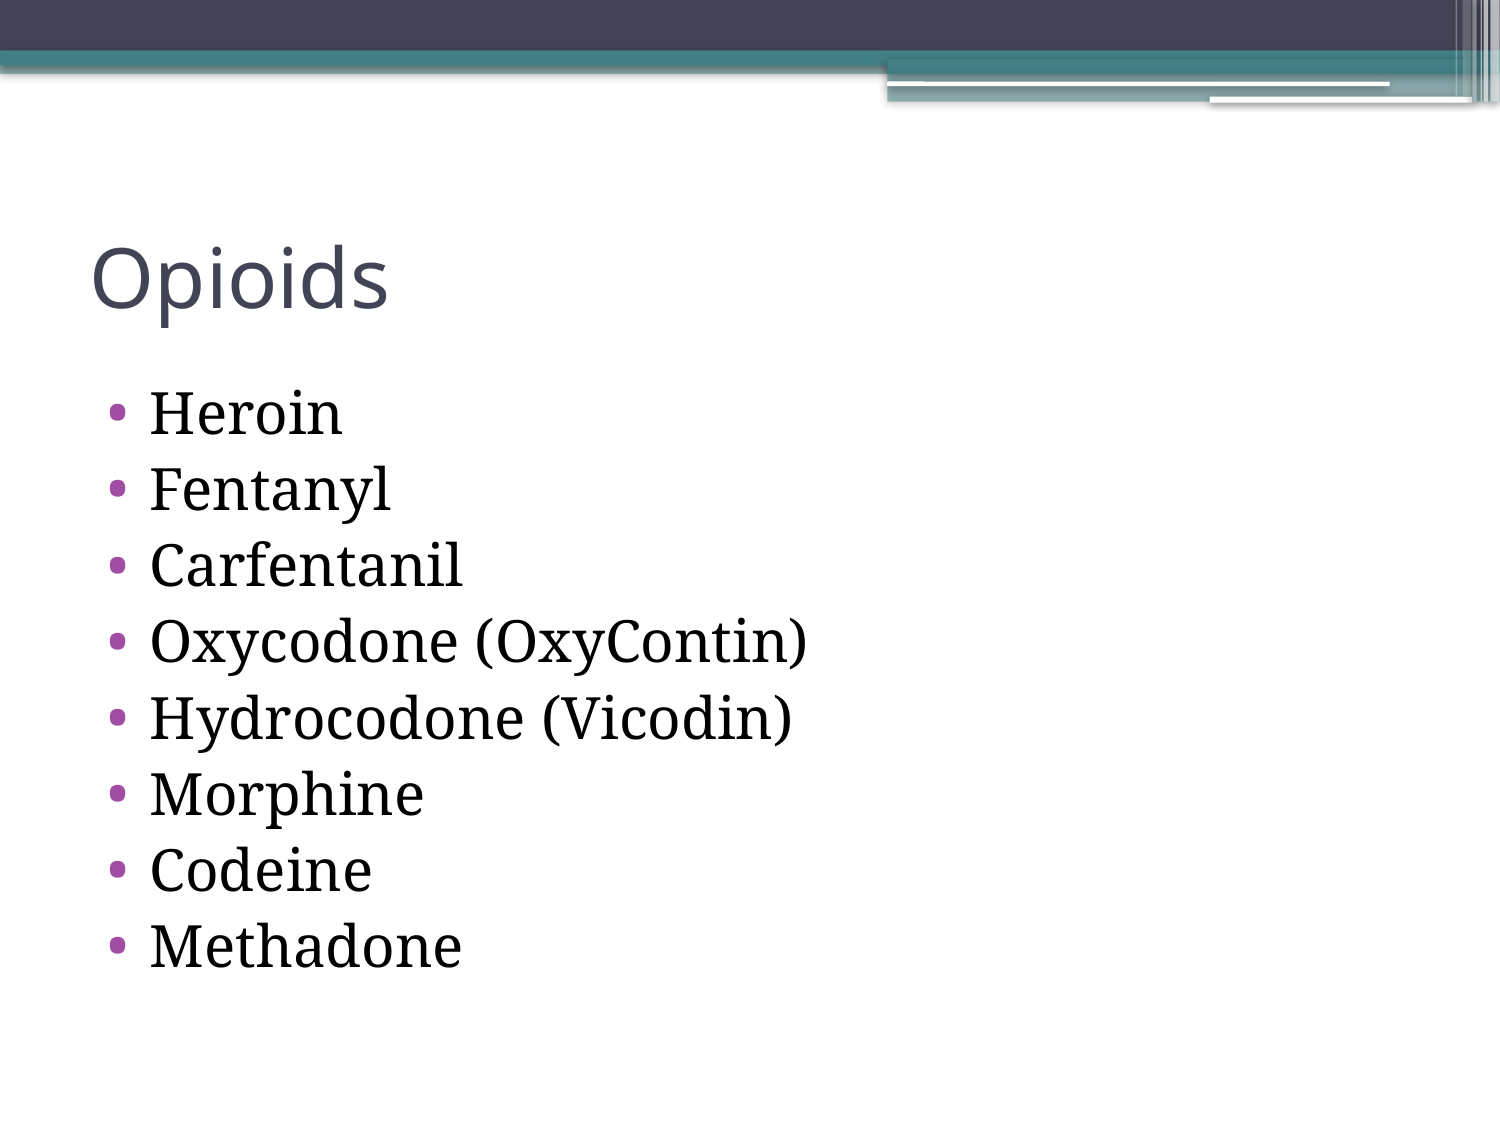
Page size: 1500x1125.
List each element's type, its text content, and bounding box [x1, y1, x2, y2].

title Opioids [75, 187, 1425, 363]
list Heroin Fentanyl Carfentanil Oxycodone (OxyContin) Hydrocodone (Vicodin) Morphine Codeine Methadone [75, 368, 1425, 1079]
